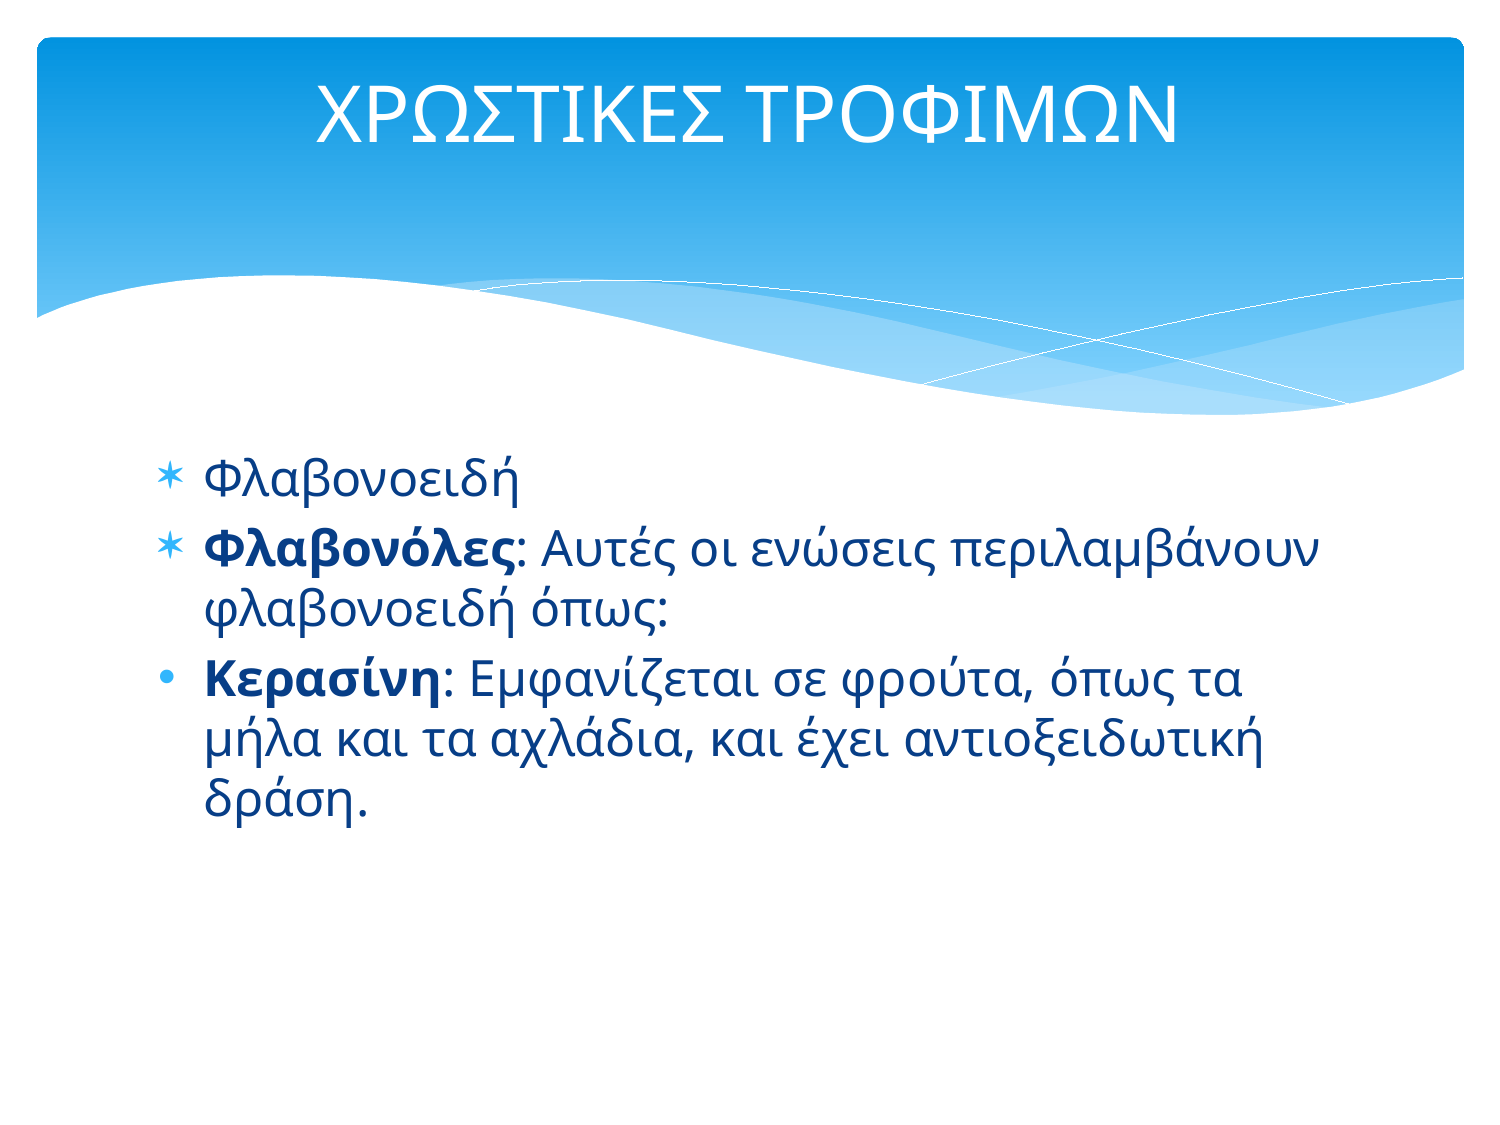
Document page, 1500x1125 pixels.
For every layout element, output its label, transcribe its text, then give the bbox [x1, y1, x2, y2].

title ΧΡΩΣΤΙΚΕΣ ΤΡΟΦΙΜΩΝ [75, 55, 1425, 261]
list Φλαβονοειδή Φλαβονόλες: Αυτές οι ενώσεις περιλαμβάνουν φλαβονοειδή όπως: Κερασίνη: Εμφανίζεται σε φρούτα, όπως τα μήλα και τα αχλάδια, και έχει αντιοξειδωτική δράση. [143, 438, 1359, 1005]
